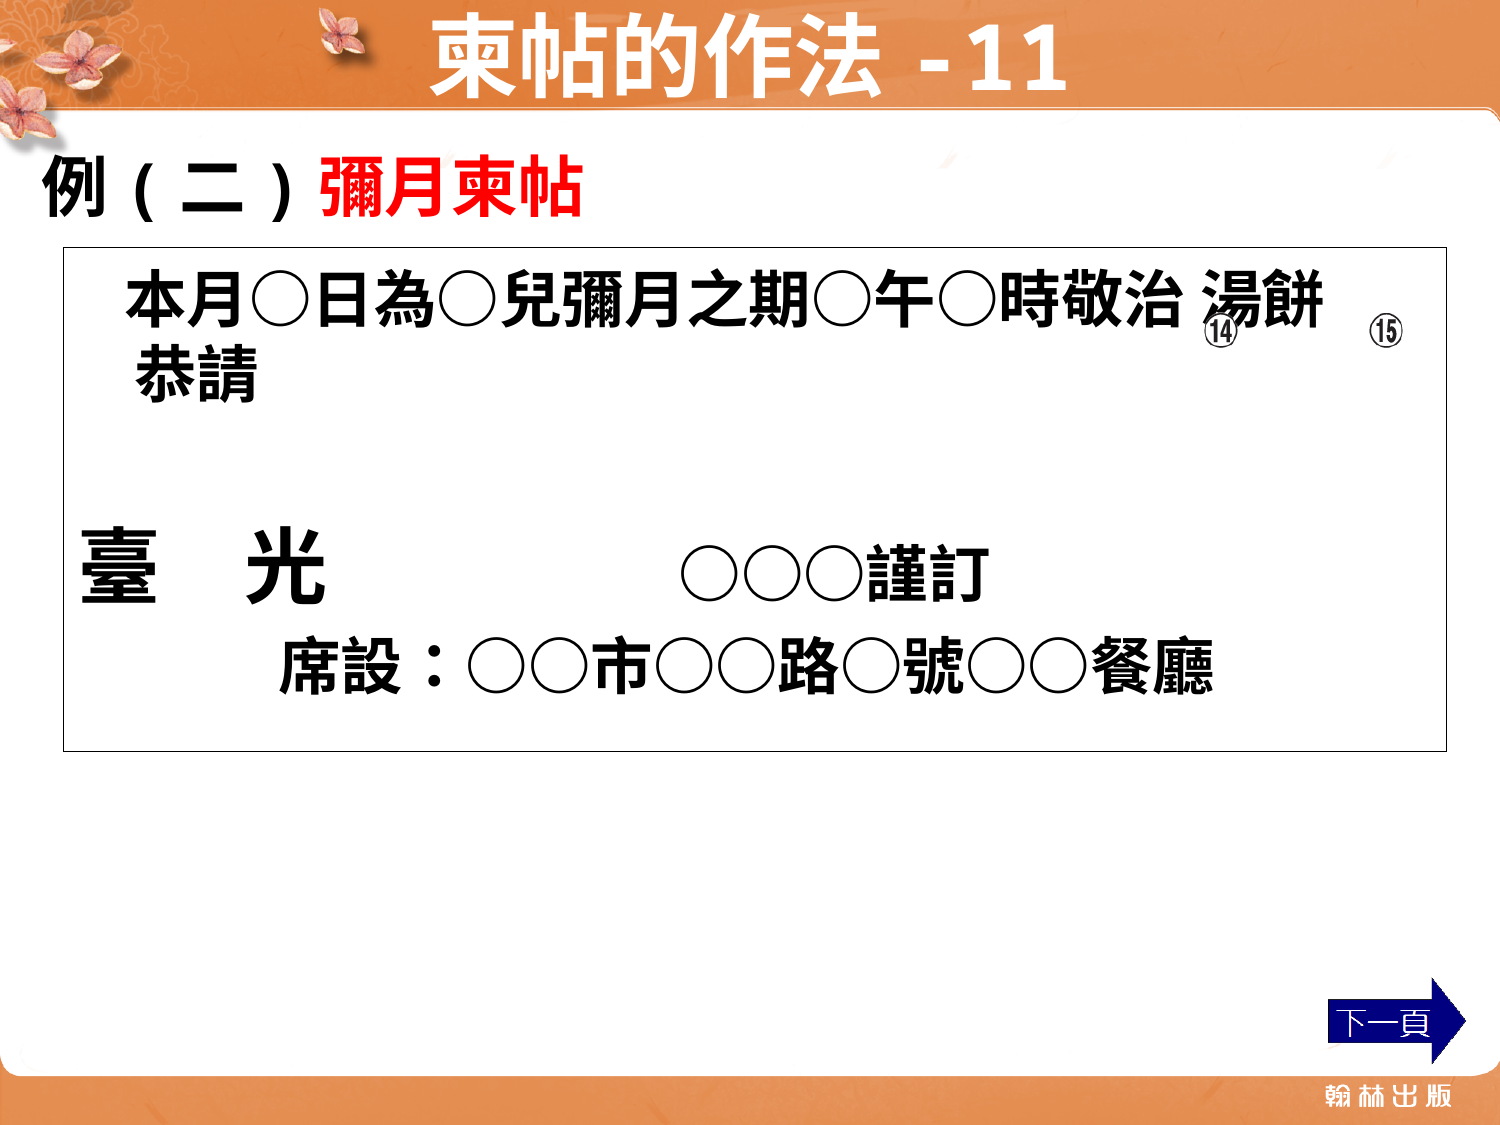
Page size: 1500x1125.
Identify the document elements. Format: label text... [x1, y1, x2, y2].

text_box 例(二)彌月柬帖 [26, 137, 601, 232]
list 本月○日為○兒彌月之期○午○時敬治 湯餅 恭請 臺 光 ○○○謹訂 席設：○○市○○路○號○○餐廳 [63, 247, 1447, 752]
picture [0, 0, 1500, 1125]
title 柬帖的作法-11 [75, 0, 1425, 148]
